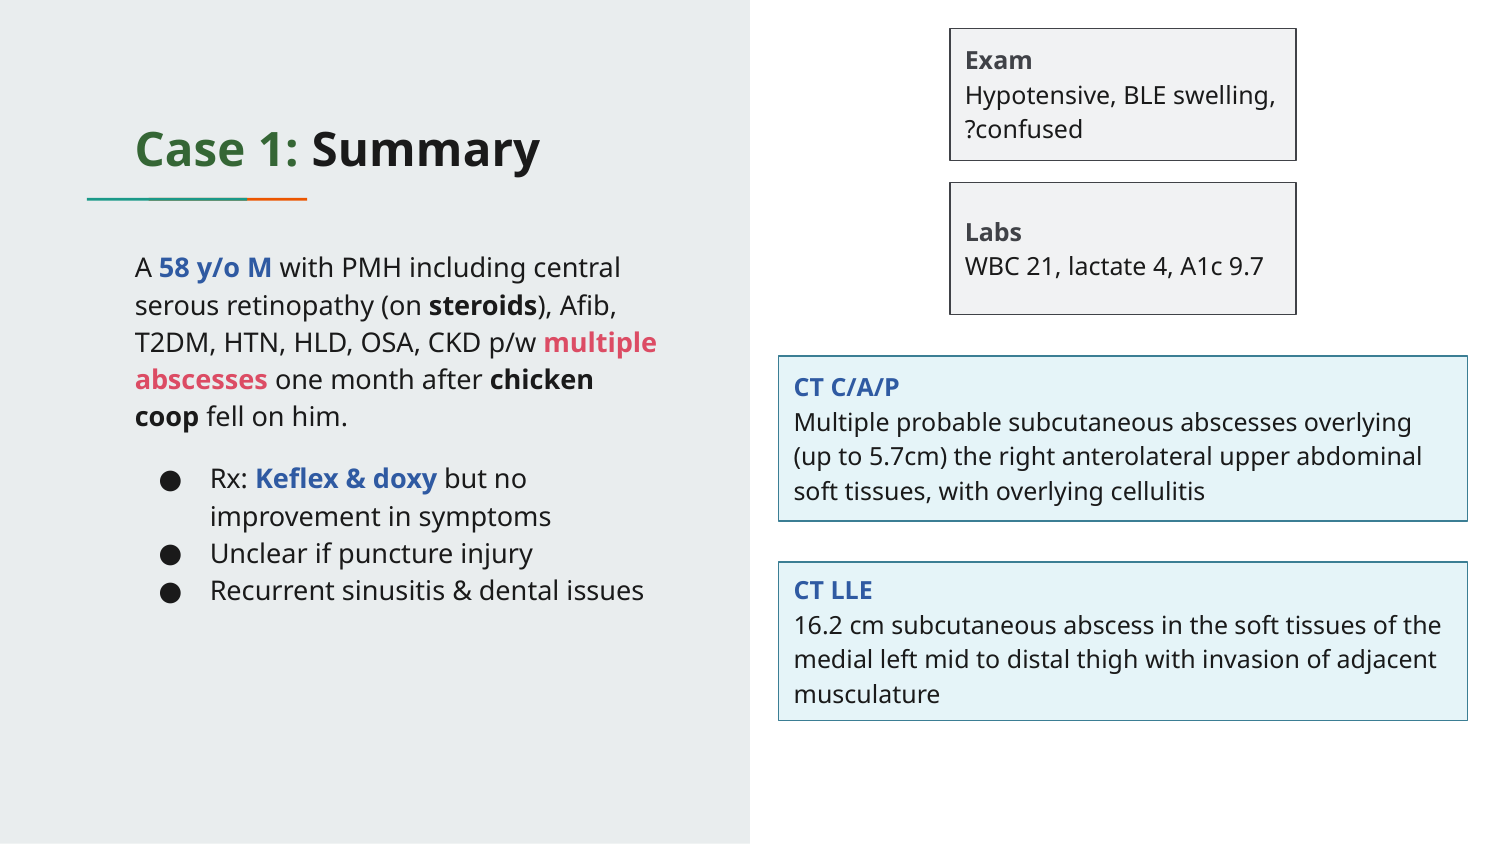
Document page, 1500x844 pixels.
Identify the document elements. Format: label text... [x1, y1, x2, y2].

text_box CT LLE 16.2 cm subcutaneous abscess in the soft tissues of the medial left mid to distal thigh with invasion of adjacent musculature [778, 562, 1468, 721]
text_box CT C/A/P Multiple probable subcutaneous abscesses overlying (up to 5.7cm) the right anterolateral upper abdominal soft tissues, with overlying cellulitis [778, 355, 1468, 521]
title Case 1: Summary [119, 103, 738, 192]
list A 58 y/o M with PMH including central serous retinopathy (on steroids), Afib, T2DM, HTN, HLD, OSA, CKD p/w multiple abscesses one month after chicken coop fell on him. Rx: Keflex & doxy but no improvement in symptoms Unclear if puncture injury Recurrent sinusitis & dental issues [119, 230, 674, 660]
text_box Exam Hypotensive, BLE swelling, ?confused [949, 28, 1297, 161]
text_box Labs WBC 21, lactate 4, A1c 9.7 [949, 182, 1297, 315]
